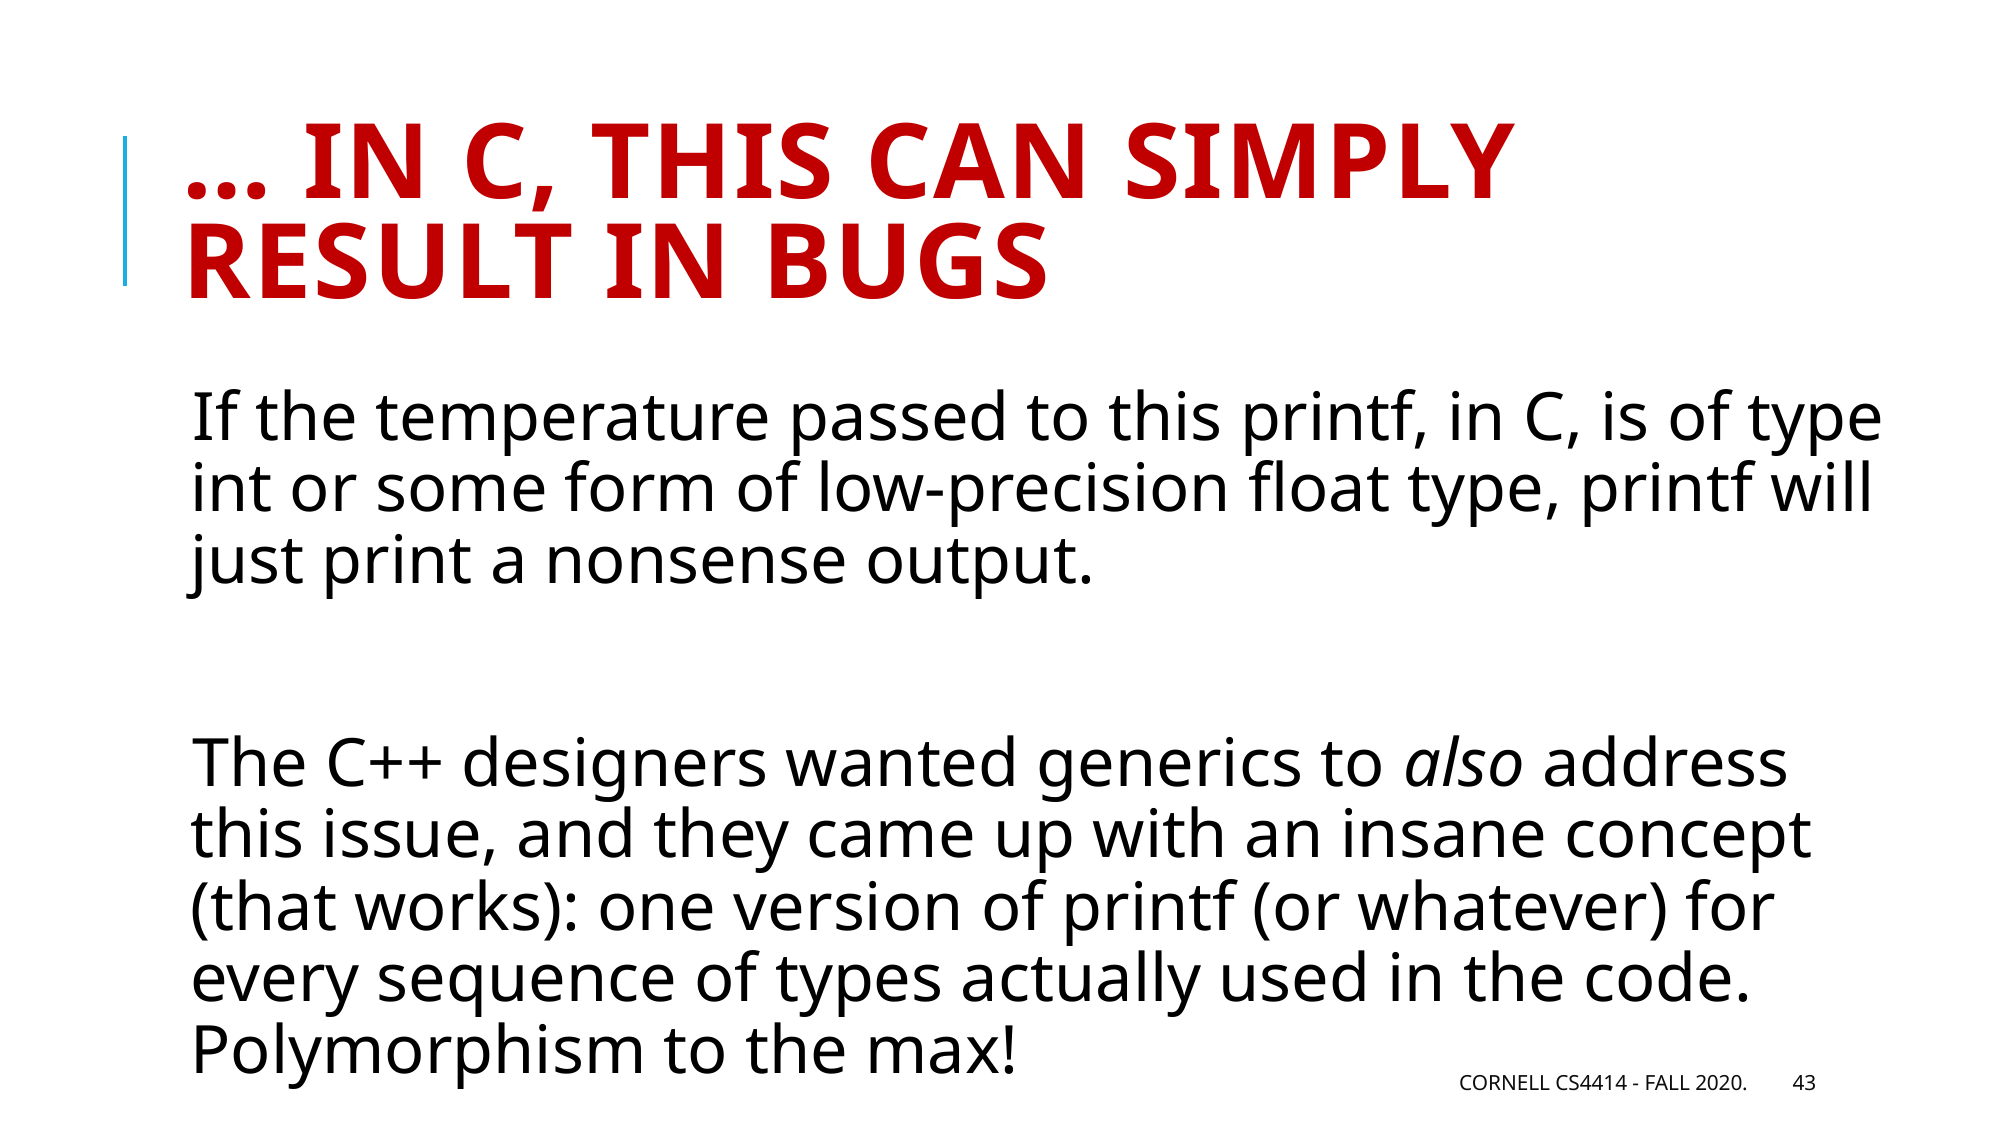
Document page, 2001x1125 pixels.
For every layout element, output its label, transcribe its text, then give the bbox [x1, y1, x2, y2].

title … in C, this can simply result in bugs [168, 96, 1914, 342]
slide_number 43 [1777, 1061, 1938, 1107]
list If the temperature passed to this printf, in C, is of type int or some form of low-precision float type, printf will just print a nonsense output. The C++ designers wanted generics to also address this issue, and they came up with an insane concept (that works): one version of printf (or whatever) for every sequence of types actually used in the code. Polymorphism to the max! [168, 375, 1914, 1035]
footer Cornell CS4414 - Fall 2020. [794, 1061, 1763, 1107]
